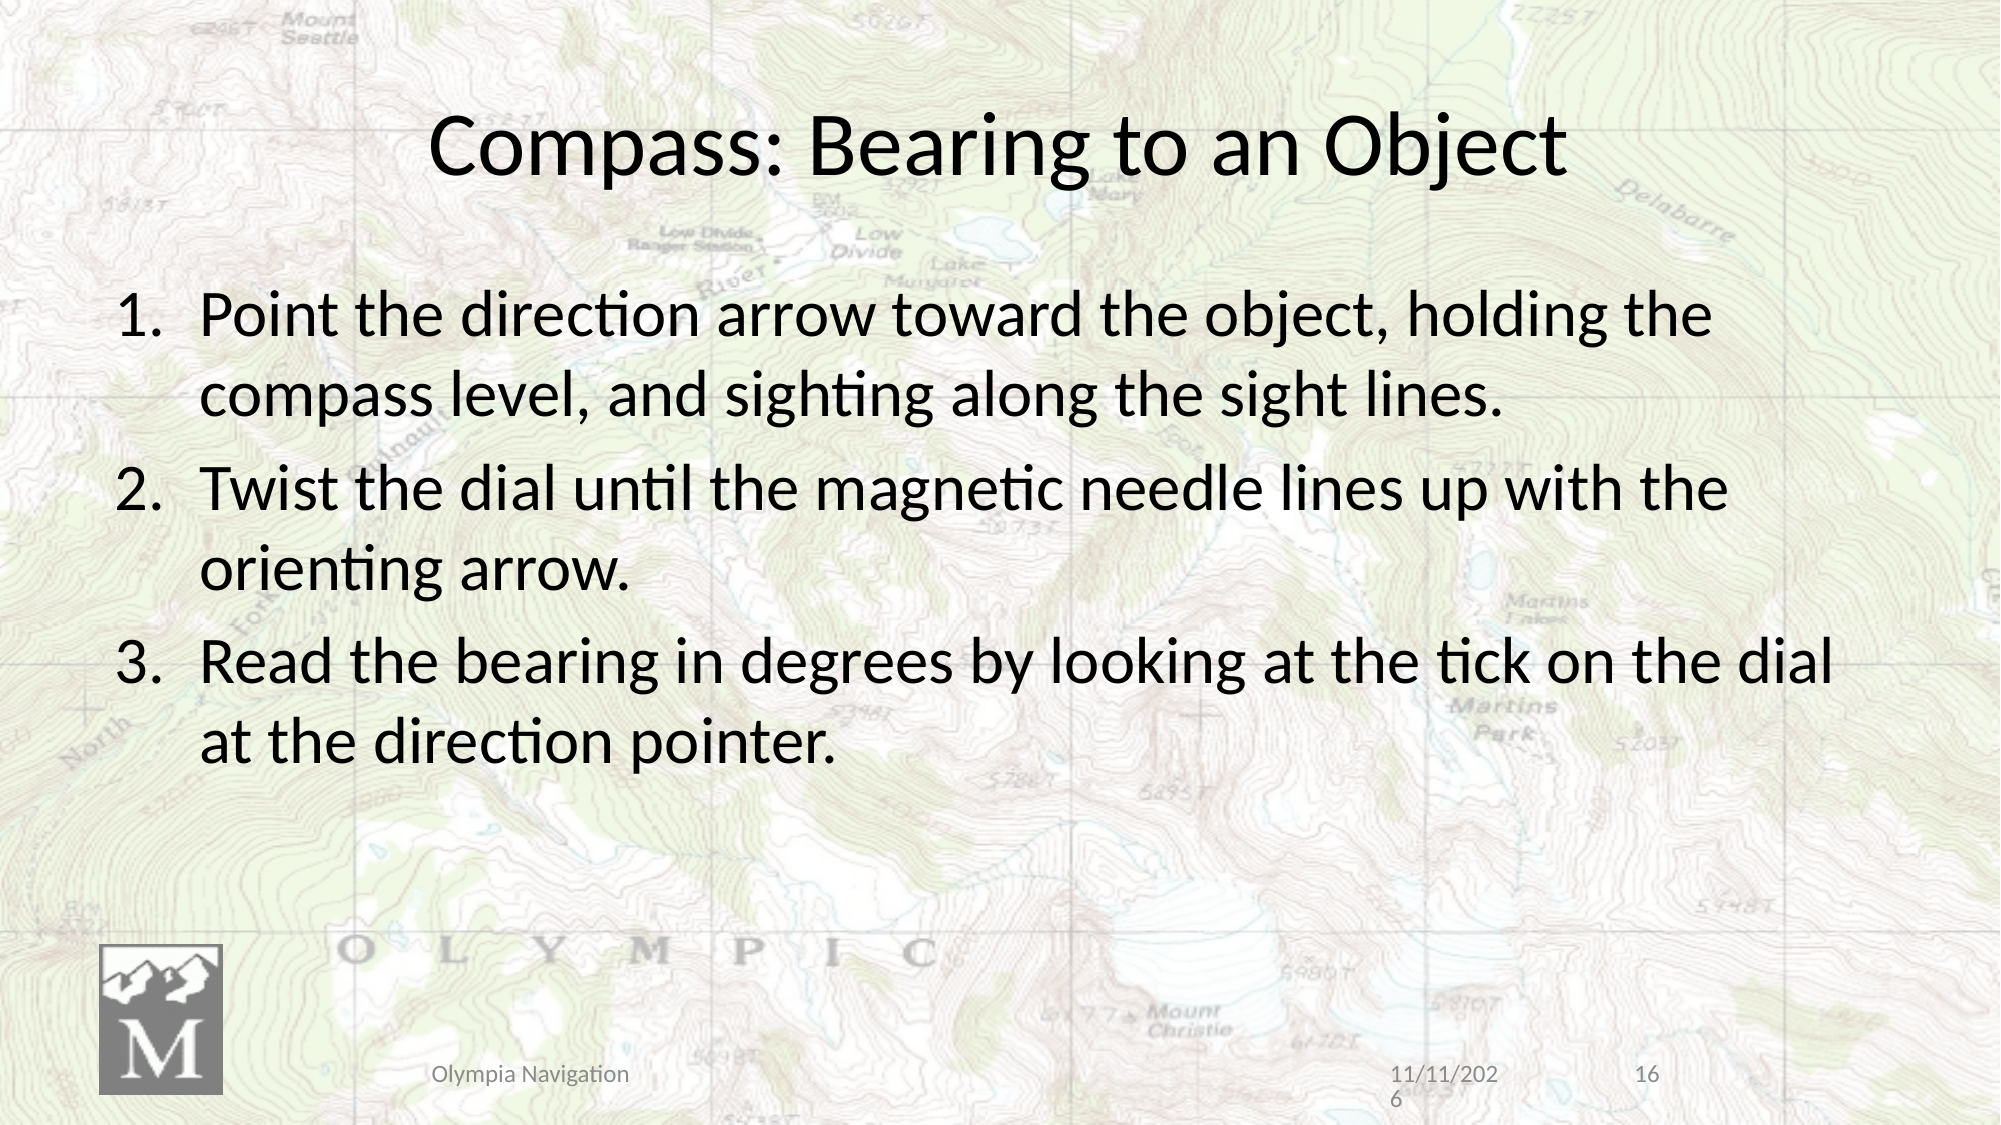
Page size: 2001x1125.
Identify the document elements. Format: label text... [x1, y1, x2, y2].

picture [99, 1005, 223, 1095]
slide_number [1374, 1050, 1524, 1095]
title Compass: Bearing to an Object [99, 45, 1900, 233]
list Point the direction arrow toward the object, holding the compass level, and sighting along the sight lines. Twist the dial until the magnetic needle lines up with the orienting arrow. Read the bearing in degrees by looking at the tick on the dial at the direction pointer. [99, 262, 1900, 1005]
footer Olympia Navigation [416, 1050, 867, 1095]
slide_number 16 [1524, 1050, 1675, 1095]
